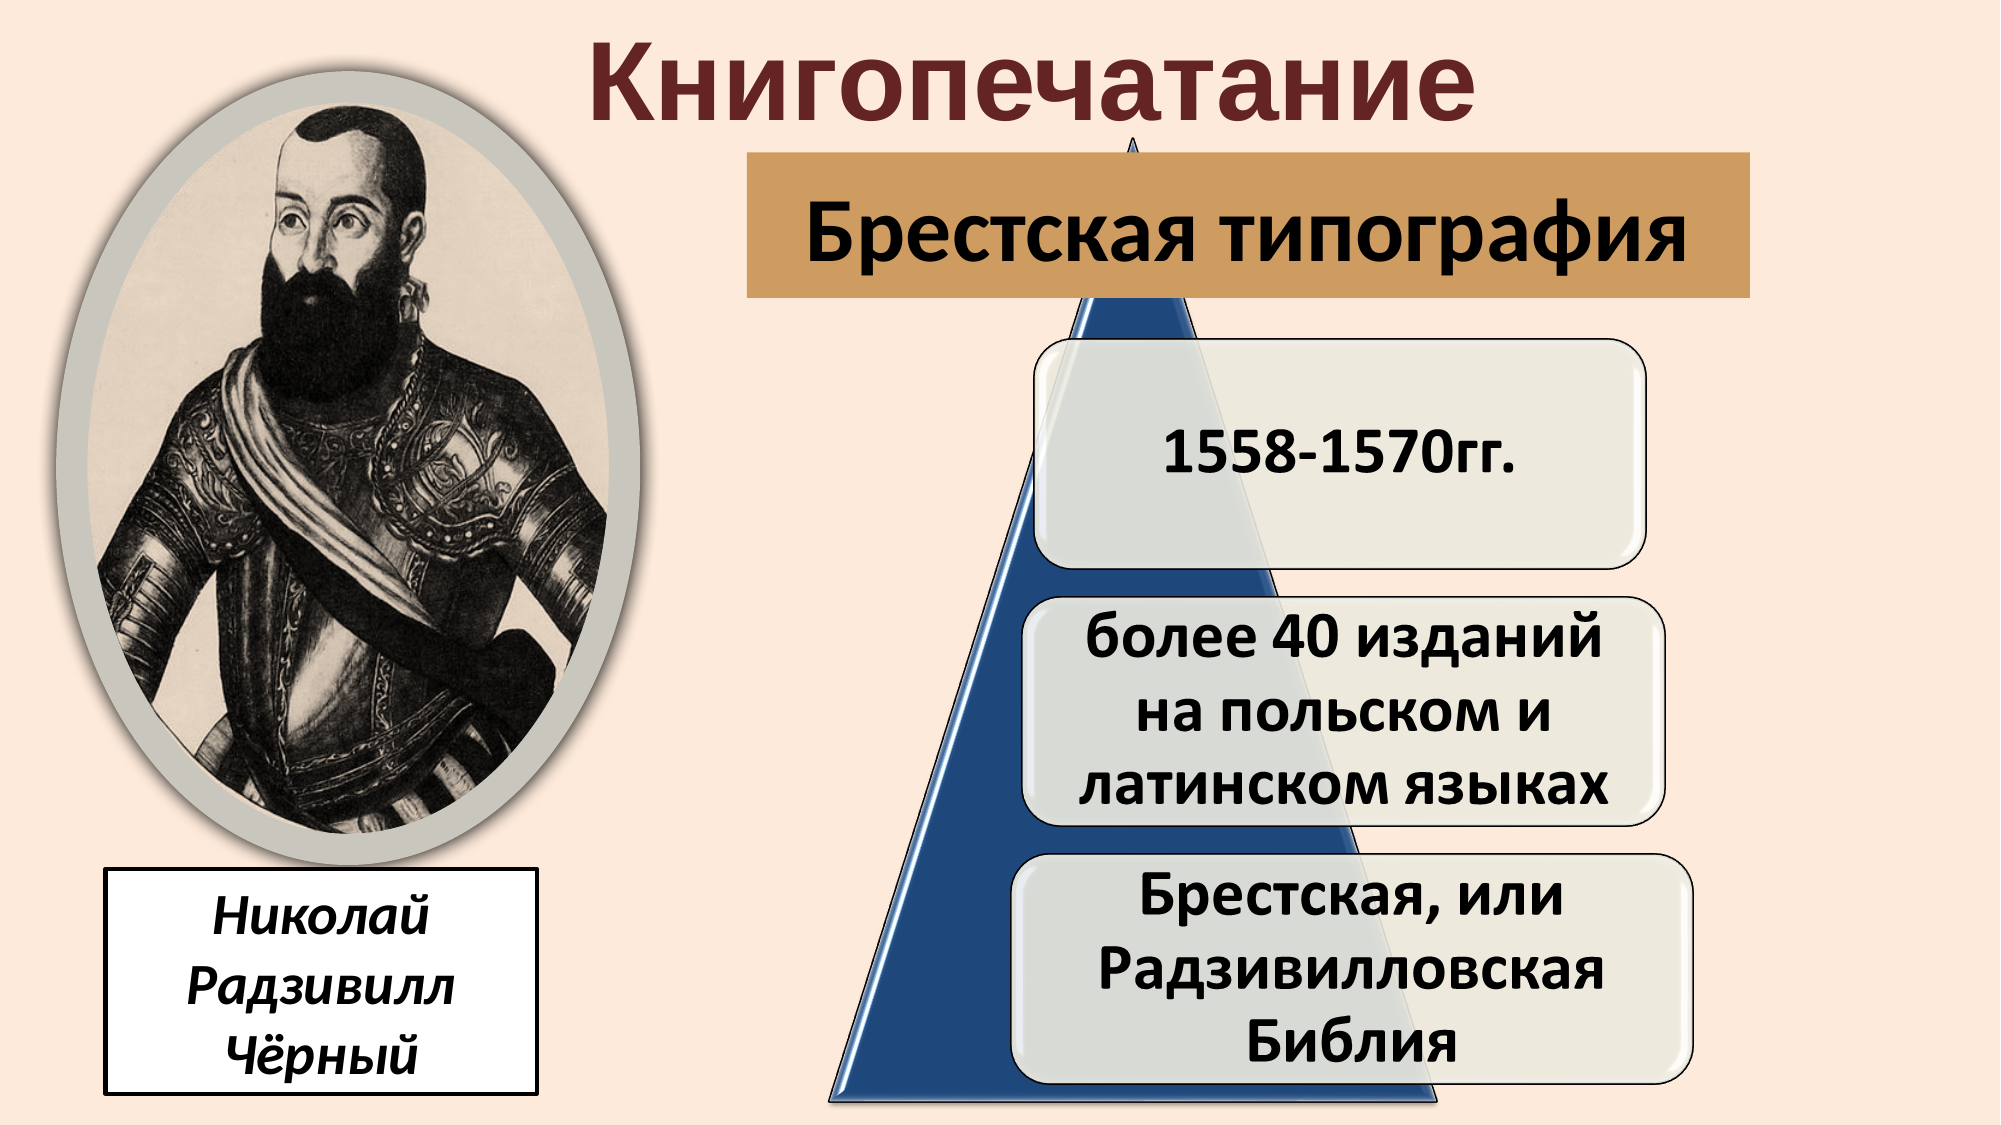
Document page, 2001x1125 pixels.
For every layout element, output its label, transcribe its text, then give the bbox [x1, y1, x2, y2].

text_box Николай Радзивилл Чёрный [105, 868, 537, 1094]
text_box Книгопечатание [566, 0, 1499, 152]
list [749, 133, 1751, 1122]
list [71, 86, 625, 850]
